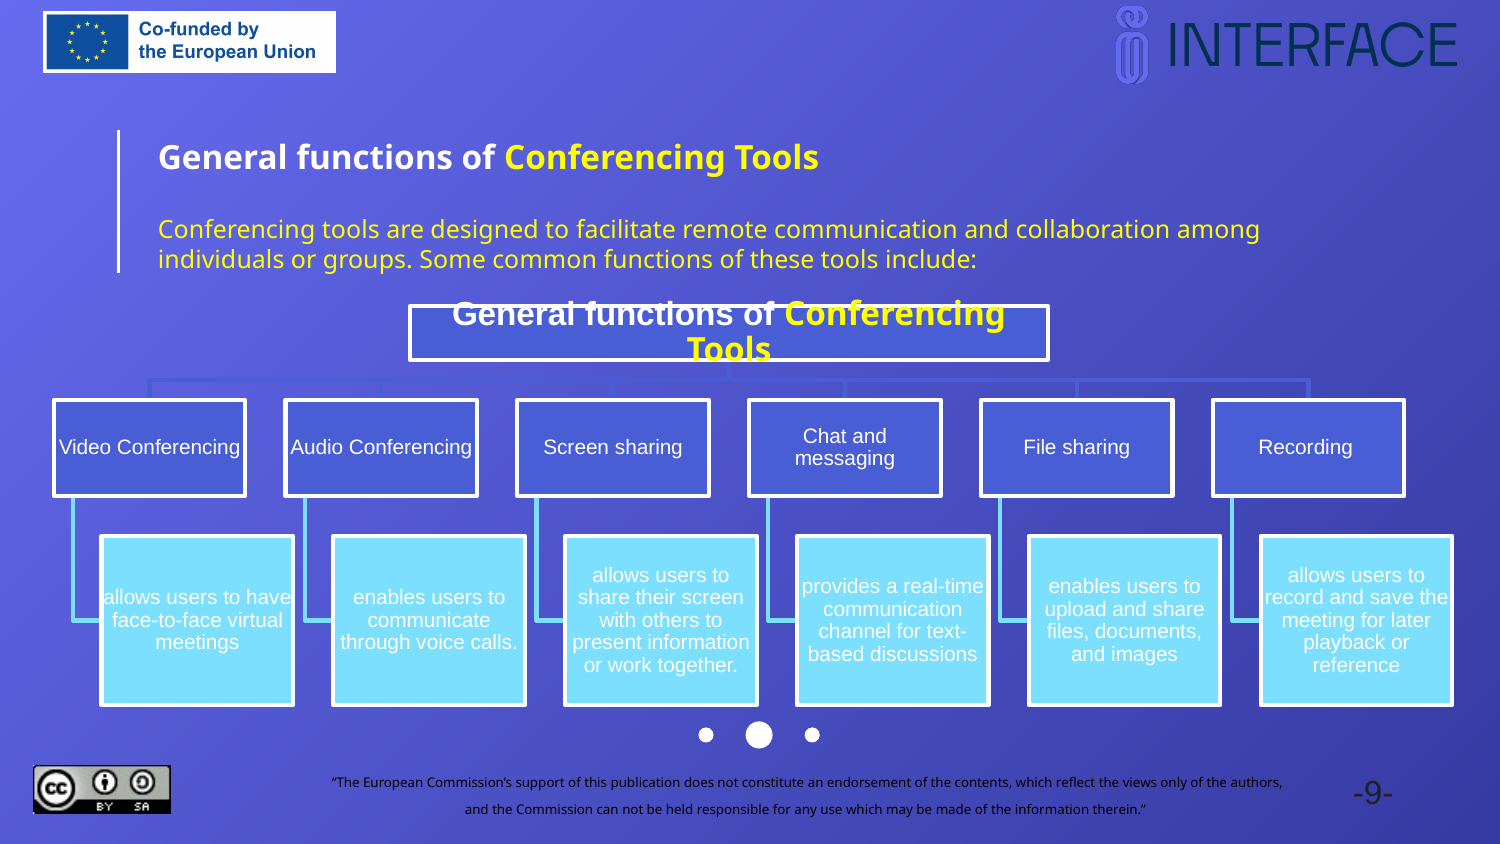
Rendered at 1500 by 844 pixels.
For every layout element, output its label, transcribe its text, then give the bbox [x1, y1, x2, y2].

text_box [745, 721, 773, 749]
picture [43, 11, 336, 73]
picture [33, 765, 171, 814]
text_box [698, 727, 714, 743]
subtitle General functions of Conferencing Tools Conferencing tools are designed to facilitate remote communication and collaboration among individuals or groups. Some common functions of these tools include: [124, 121, 1382, 304]
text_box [53, 305, 1453, 706]
picture [1116, 6, 1457, 84]
text_box [804, 727, 820, 743]
